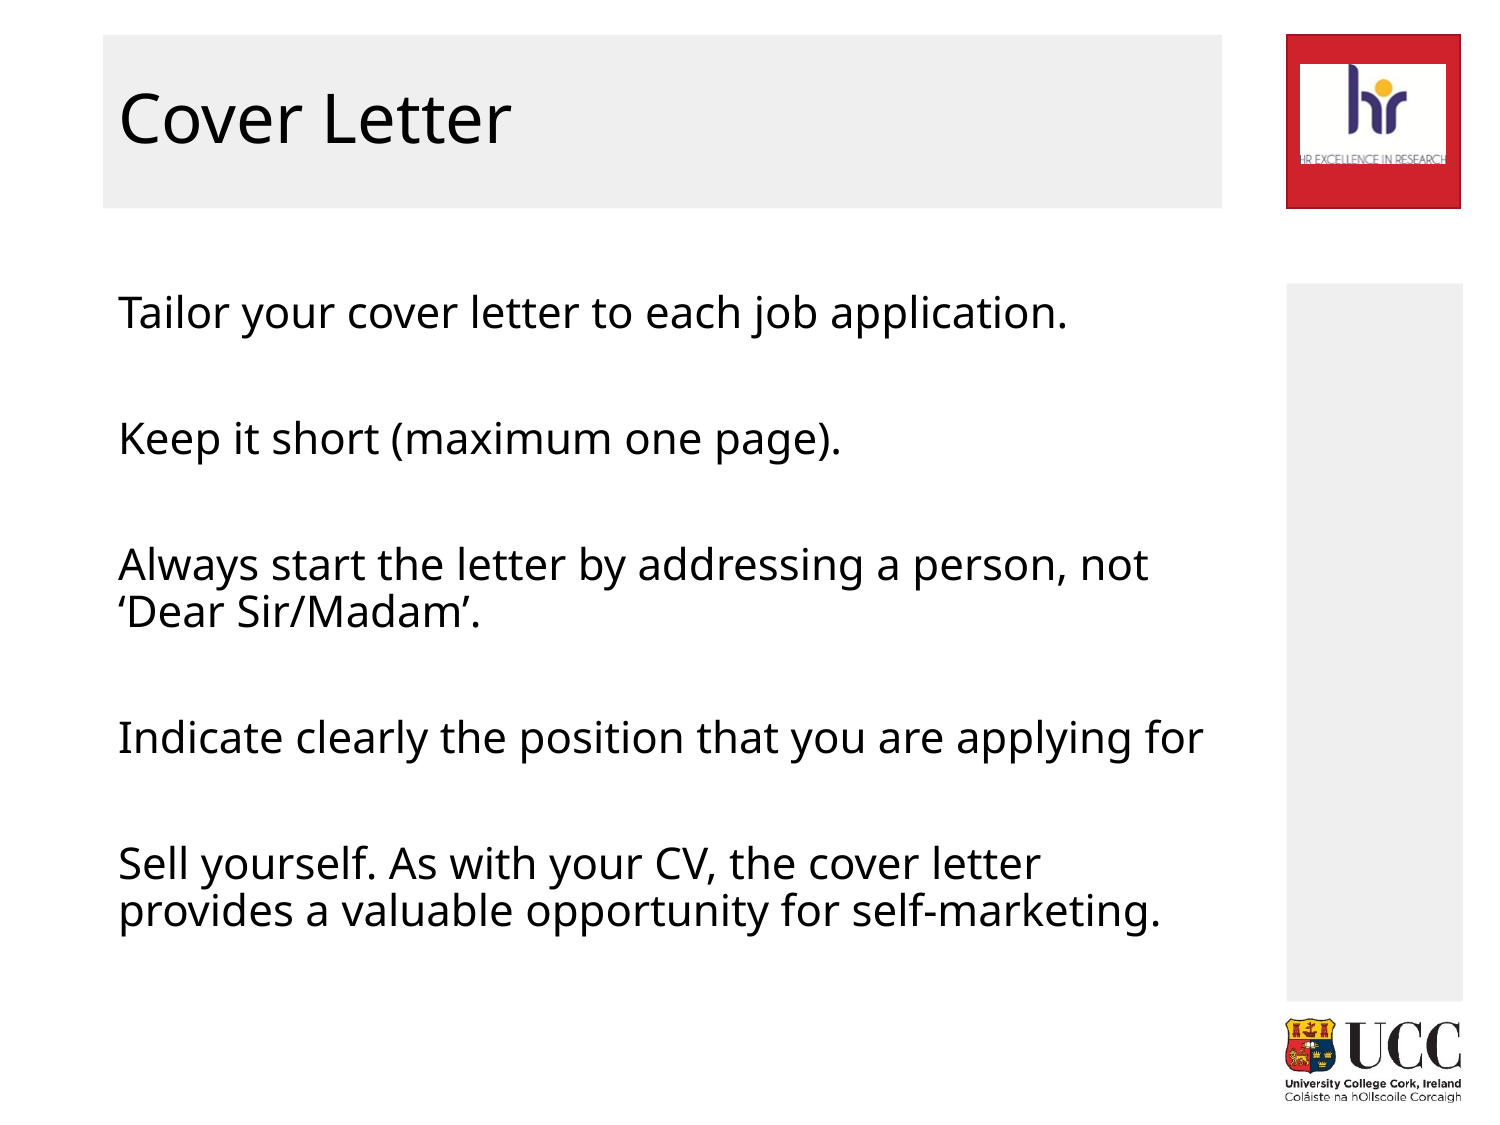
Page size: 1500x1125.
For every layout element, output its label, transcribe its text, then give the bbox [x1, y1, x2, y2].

picture [1283, 1017, 1463, 1103]
picture [1300, 64, 1446, 164]
title Cover Letter [103, 34, 1223, 209]
list Tailor your cover letter to each job application. Keep it short (maximum one page). Always start the letter by addressing a person, not ‘Dear Sir/Madam’. Indicate clearly the position that you are applying for Sell yourself. As with your CV, the cover letter provides a valuable opportunity for self-marketing. [103, 283, 1223, 1002]
